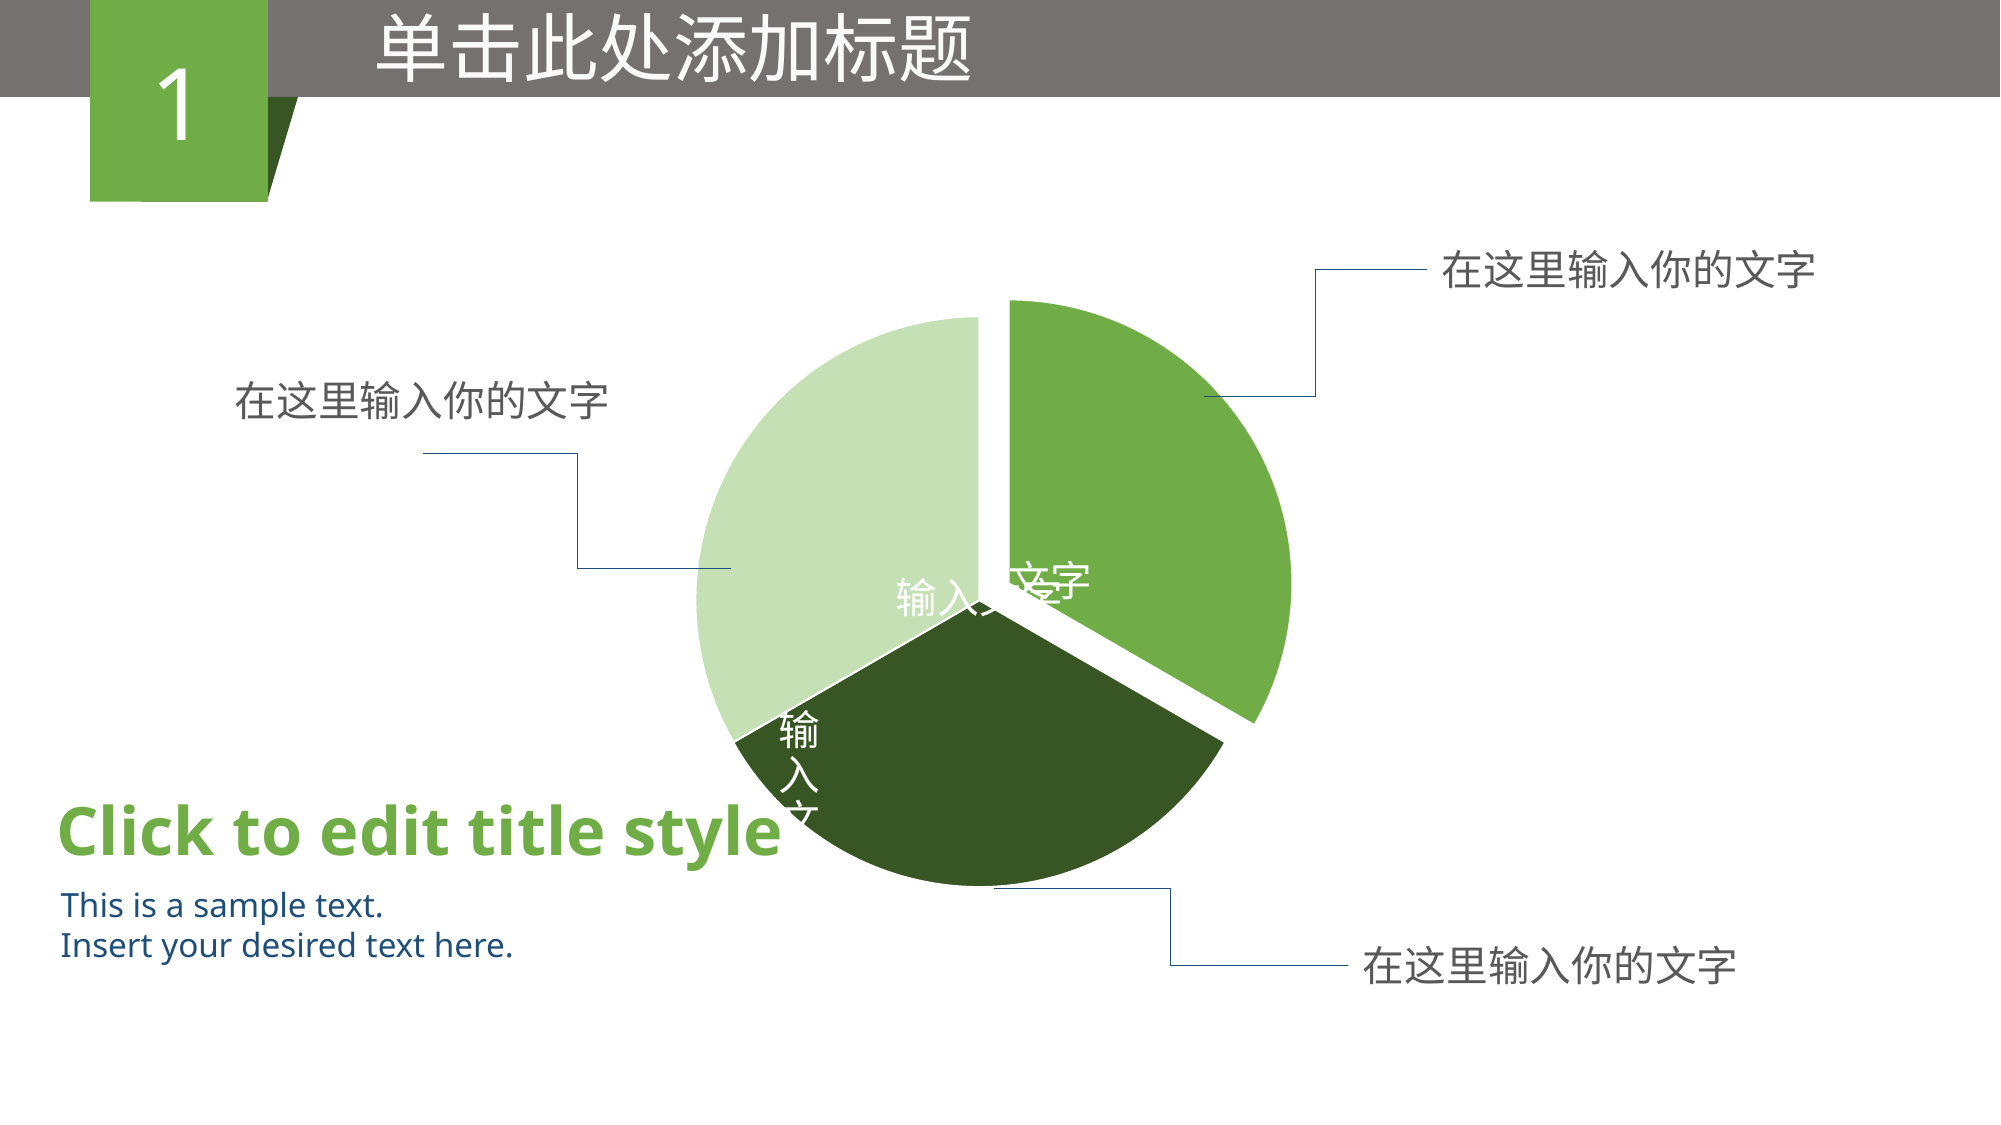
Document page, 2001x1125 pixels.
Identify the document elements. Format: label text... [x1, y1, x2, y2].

text_box Click to edit title style [41, 781, 527, 927]
text_box 在这里输入你的文字 [1347, 932, 1929, 998]
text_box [527, 255, 1461, 932]
text_box [1128, 0, 2000, 98]
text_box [423, 453, 732, 569]
text_box 在这里输入你的文字 [219, 367, 527, 433]
text_box 在这里输入你的文字 [1426, 236, 2000, 302]
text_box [92, 0, 296, 204]
text_box [0, 0, 90, 98]
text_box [1203, 269, 1427, 397]
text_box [993, 888, 1348, 966]
text_box 单击此处添加标题 [296, 0, 1128, 100]
text_box This is a sample text. Insert your desired text here. [45, 876, 1046, 972]
